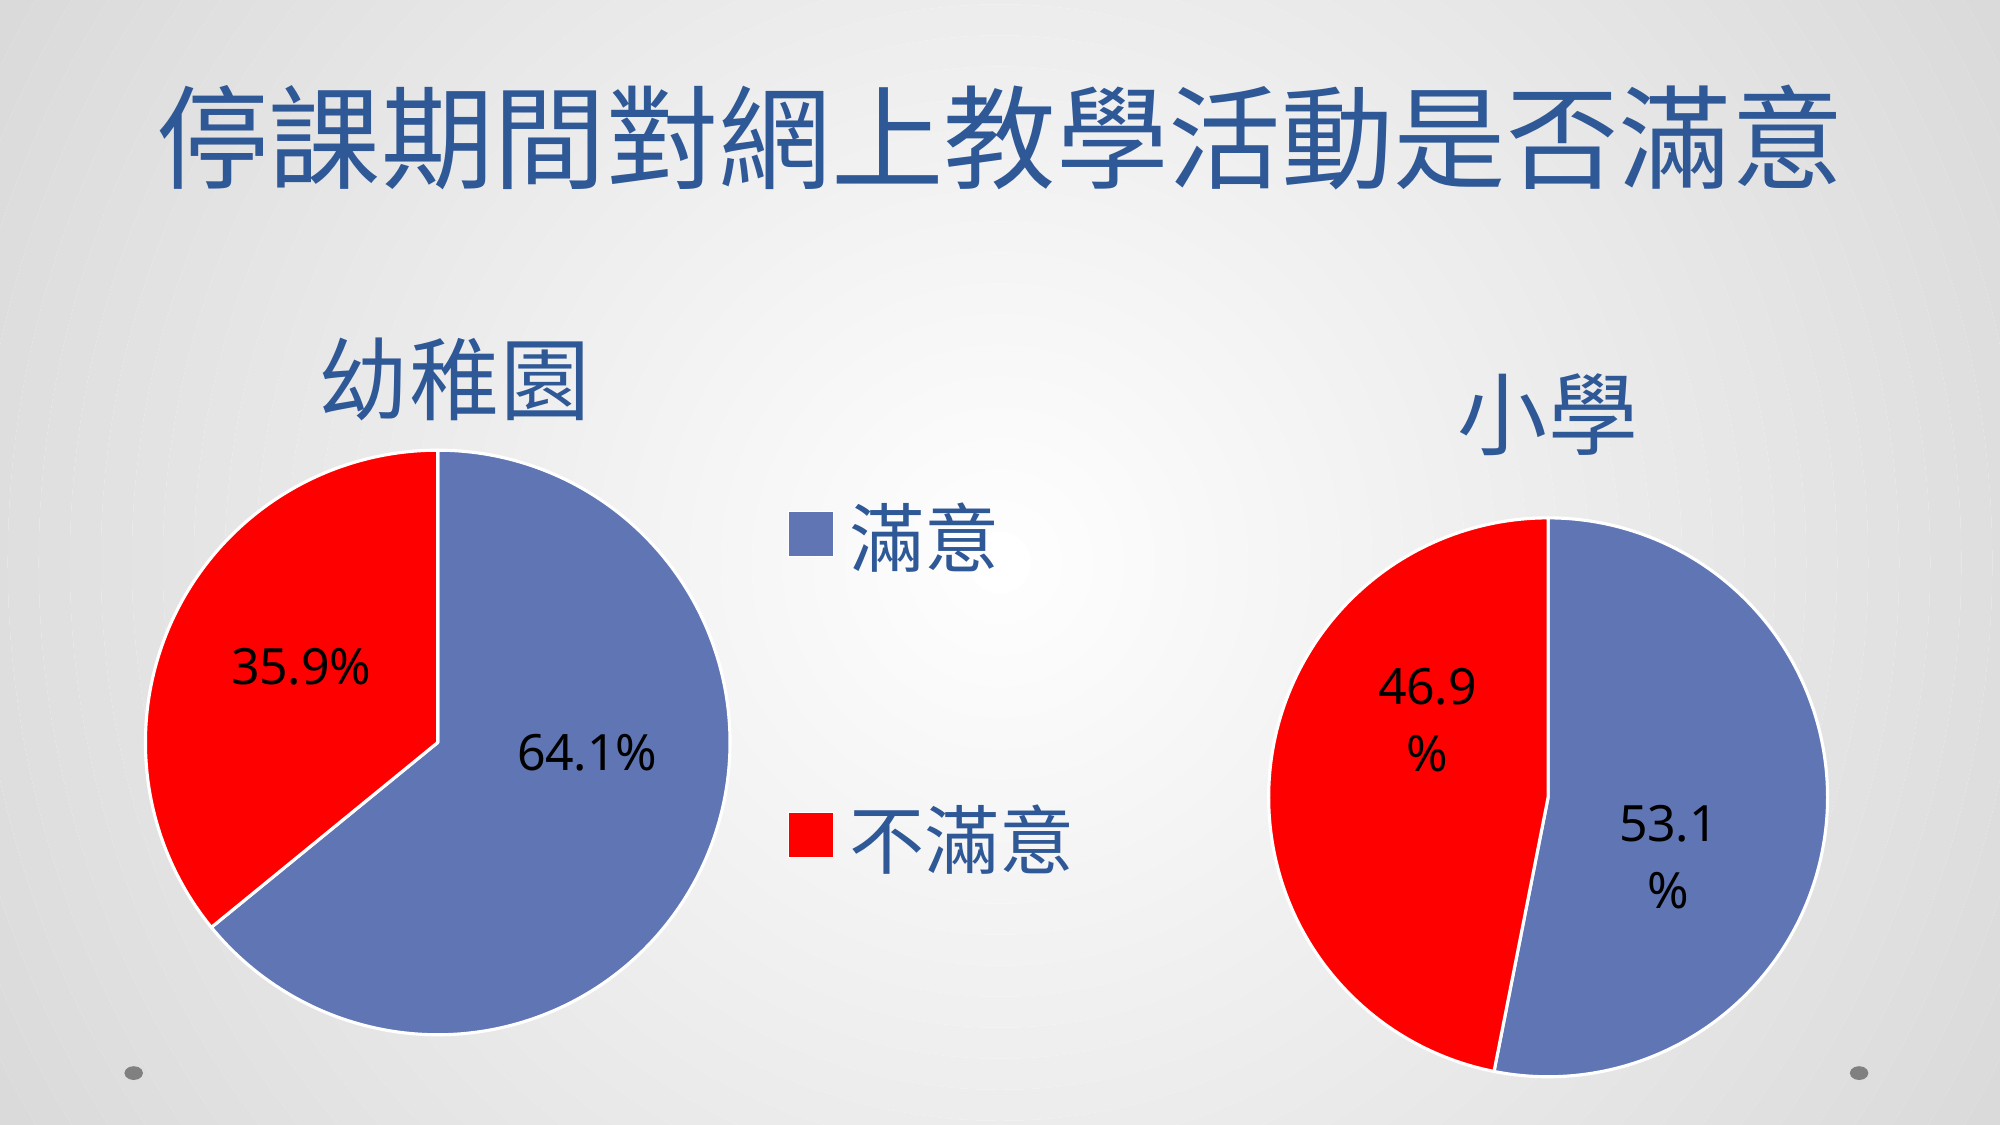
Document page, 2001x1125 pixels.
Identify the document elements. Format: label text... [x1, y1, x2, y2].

chart [0, 220, 2000, 1125]
title 停課期間對網上教學活動是否滿意 [0, 0, 2000, 211]
